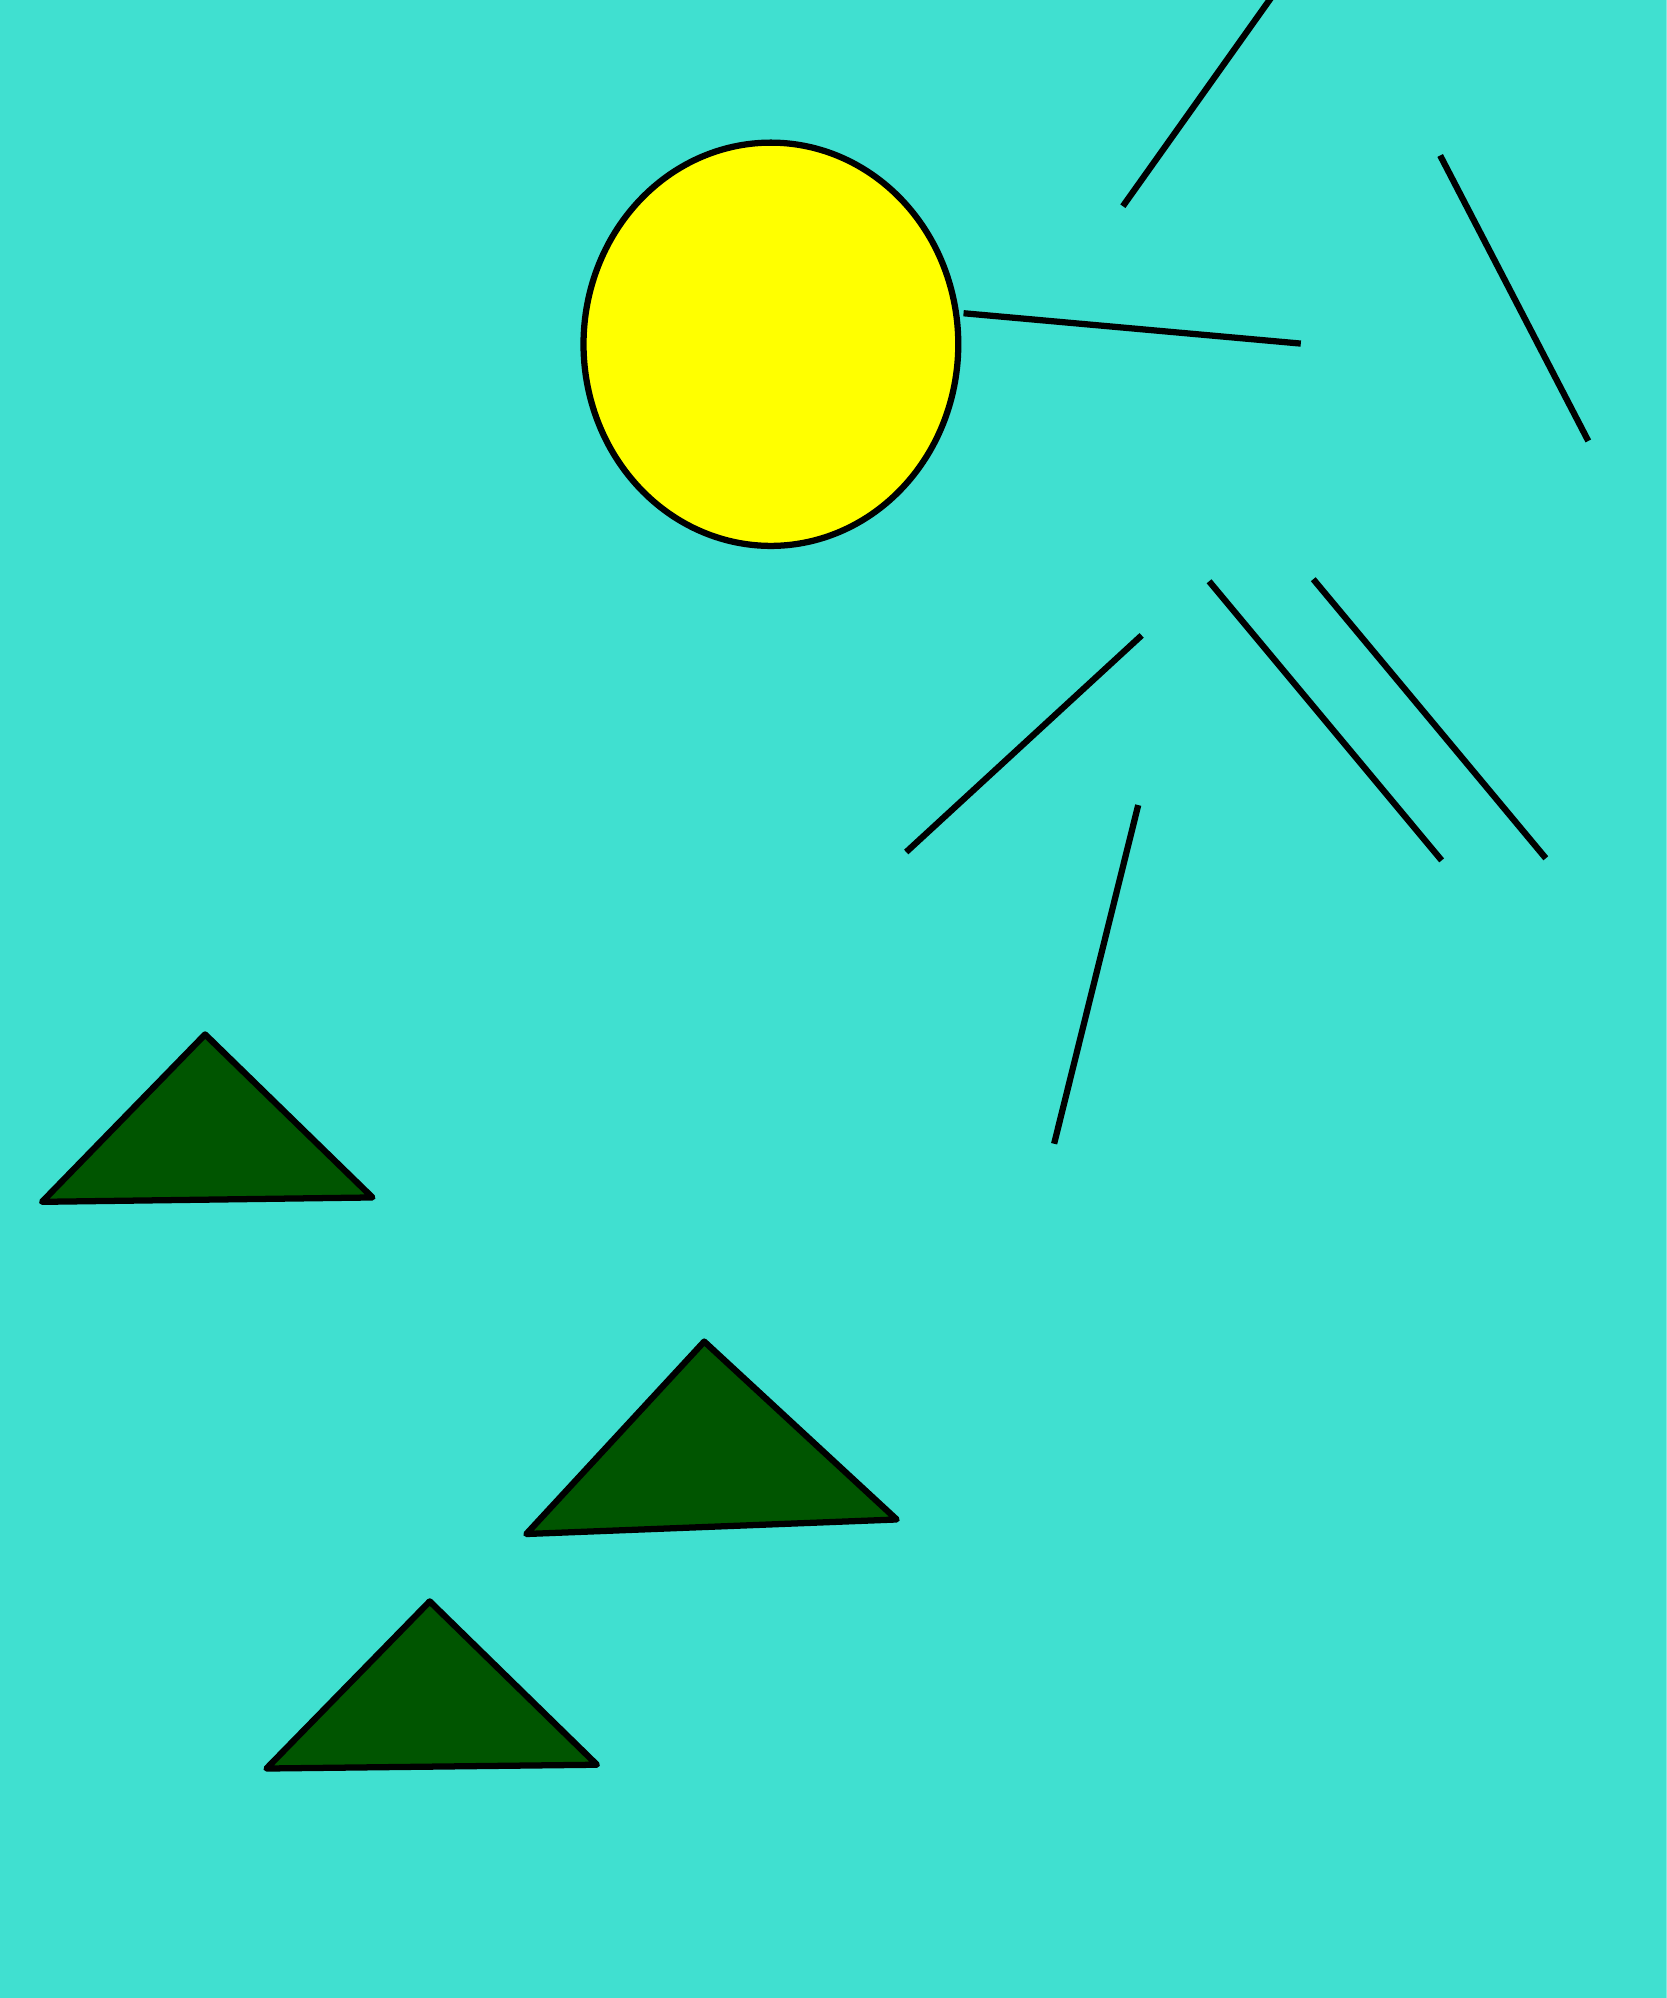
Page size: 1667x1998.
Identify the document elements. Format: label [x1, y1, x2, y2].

text_box [963, 312, 1302, 344]
text_box [1122, 0, 1293, 207]
text_box [1439, 155, 1589, 442]
text_box [1208, 581, 1308, 861]
text_box [264, 1599, 599, 1771]
text_box [905, 635, 1142, 853]
text_box [581, 140, 961, 549]
text_box [1312, 578, 1546, 859]
text_box [40, 1032, 375, 1204]
text_box [524, 1339, 899, 1537]
text_box [1053, 861, 1139, 1144]
